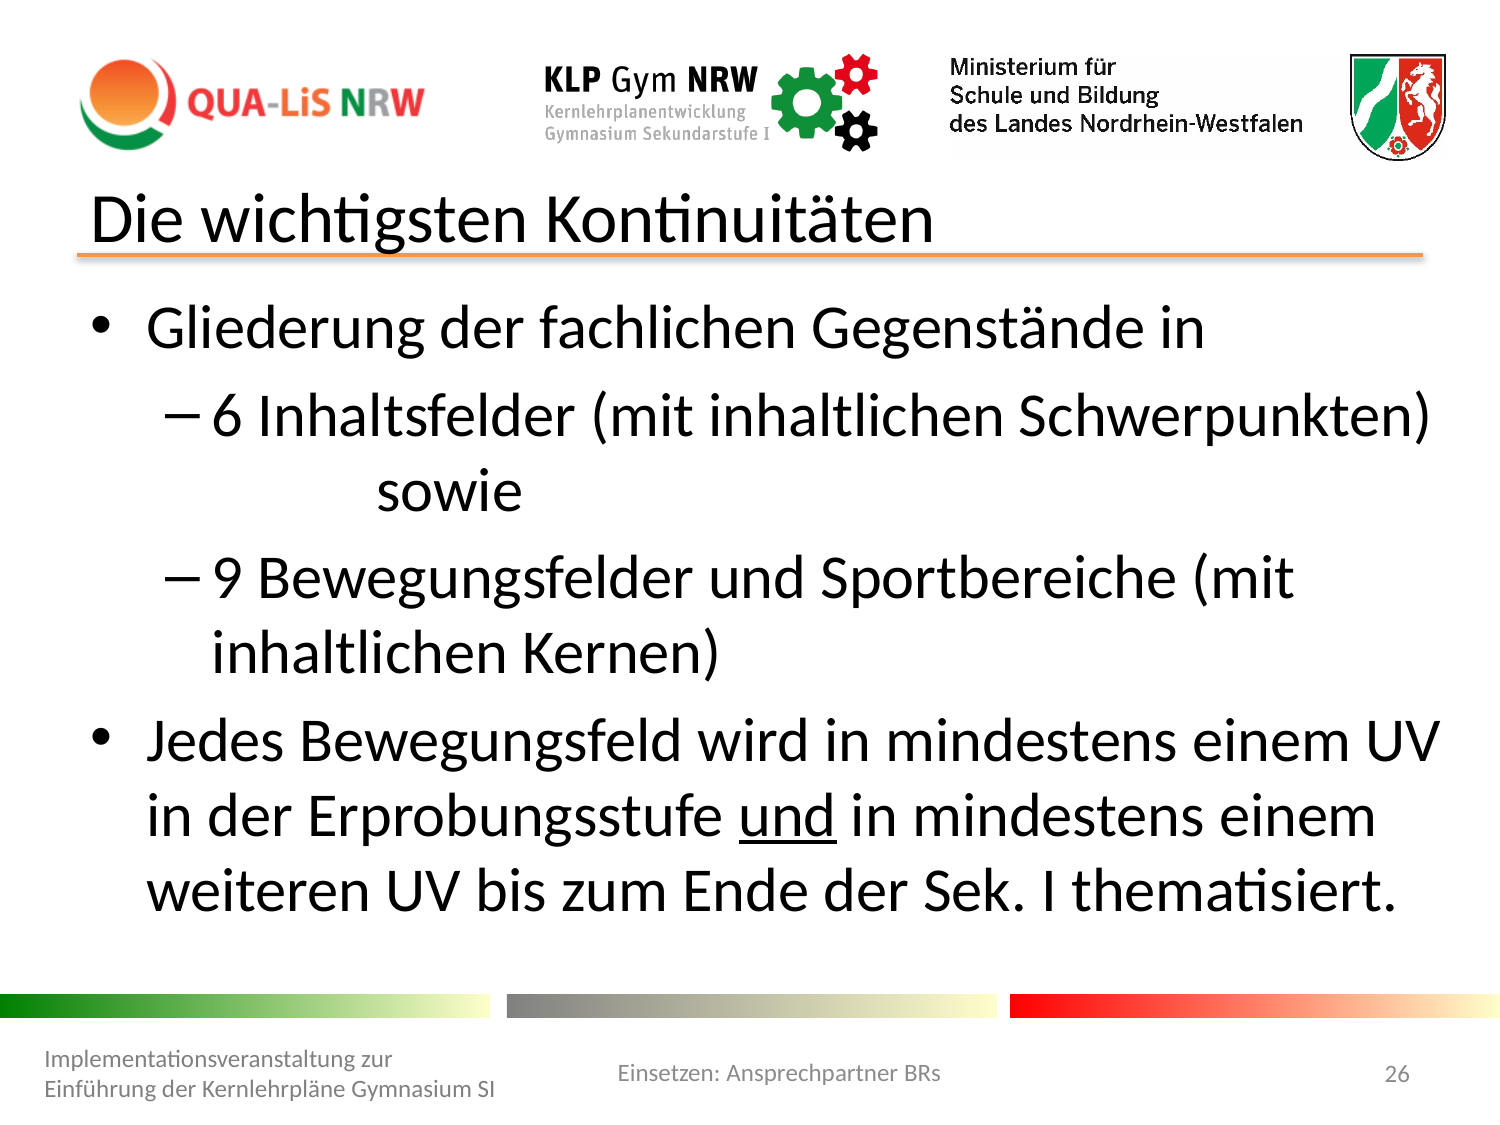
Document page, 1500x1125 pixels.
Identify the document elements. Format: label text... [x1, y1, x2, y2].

picture [950, 54, 1446, 161]
footer Einsetzen: Ansprechpartner BRs [561, 1017, 999, 1125]
picture [77, 52, 431, 154]
picture [501, 28, 908, 183]
title Die wichtigsten Kontinuitäten [75, 184, 1425, 244]
slide_number 26 [1328, 1042, 1425, 1103]
list Gliederung der fachlichen Gegenstände in 6 Inhaltsfelder (mit inhaltlichen Schwerpunkten) sowie 9 Bewegungsfelder und Sportbereiche (mit inhaltlichen Kernen) Jedes Bewegungsfeld wird in mindestens einem UV in der Erprobungsstufe und in mindestens einem weiteren UV bis zum Ende der Sek. I thematisiert. [75, 278, 1471, 976]
slide_number Implementationsveranstaltung zur Einführung der Kernlehrpläne Gymnasium SI [29, 1042, 526, 1103]
